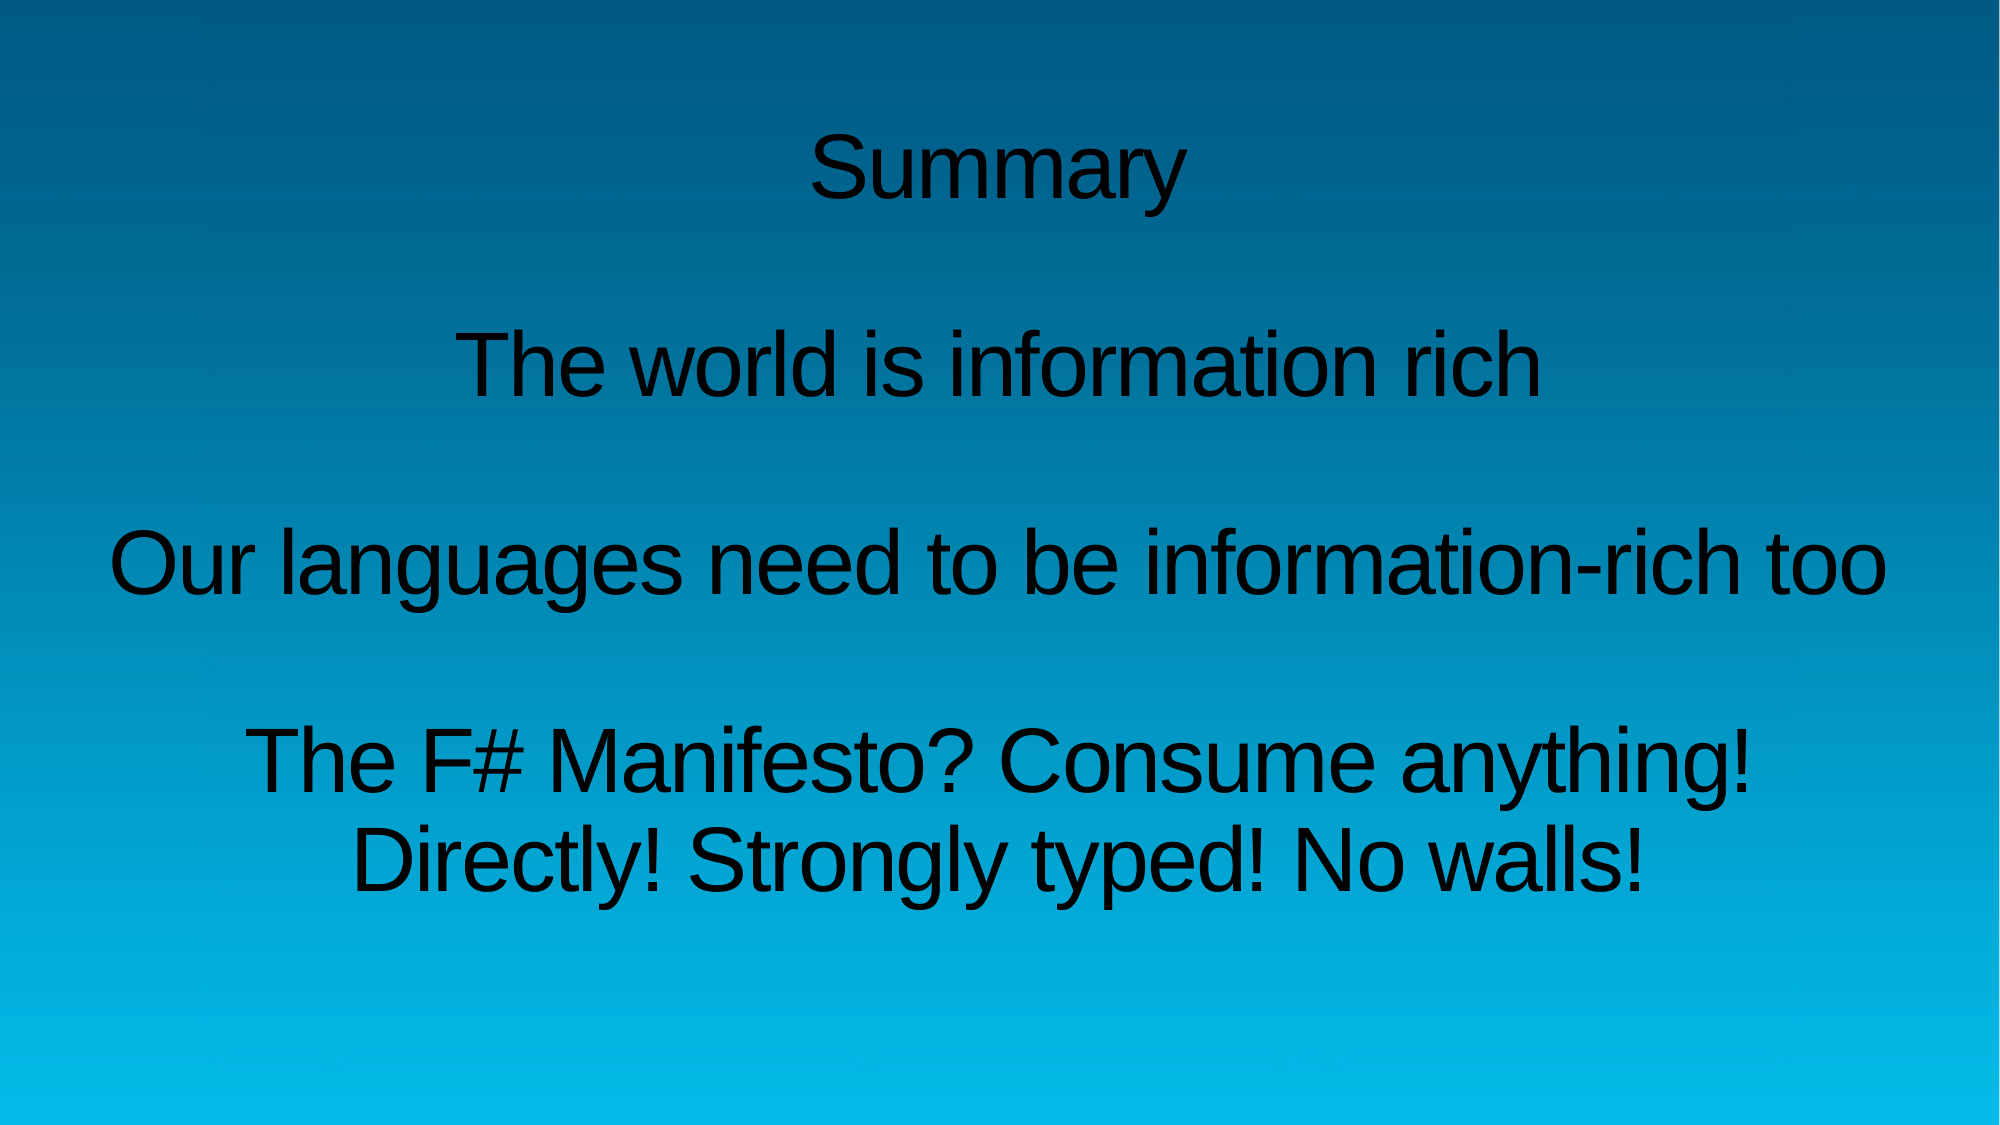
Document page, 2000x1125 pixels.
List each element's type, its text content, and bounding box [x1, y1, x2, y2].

title Summary The world is information rich Our languages need to be information-rich too The F# Manifesto? Consume anything! Directly! Strongly typed! No walls! [82, 119, 1916, 920]
